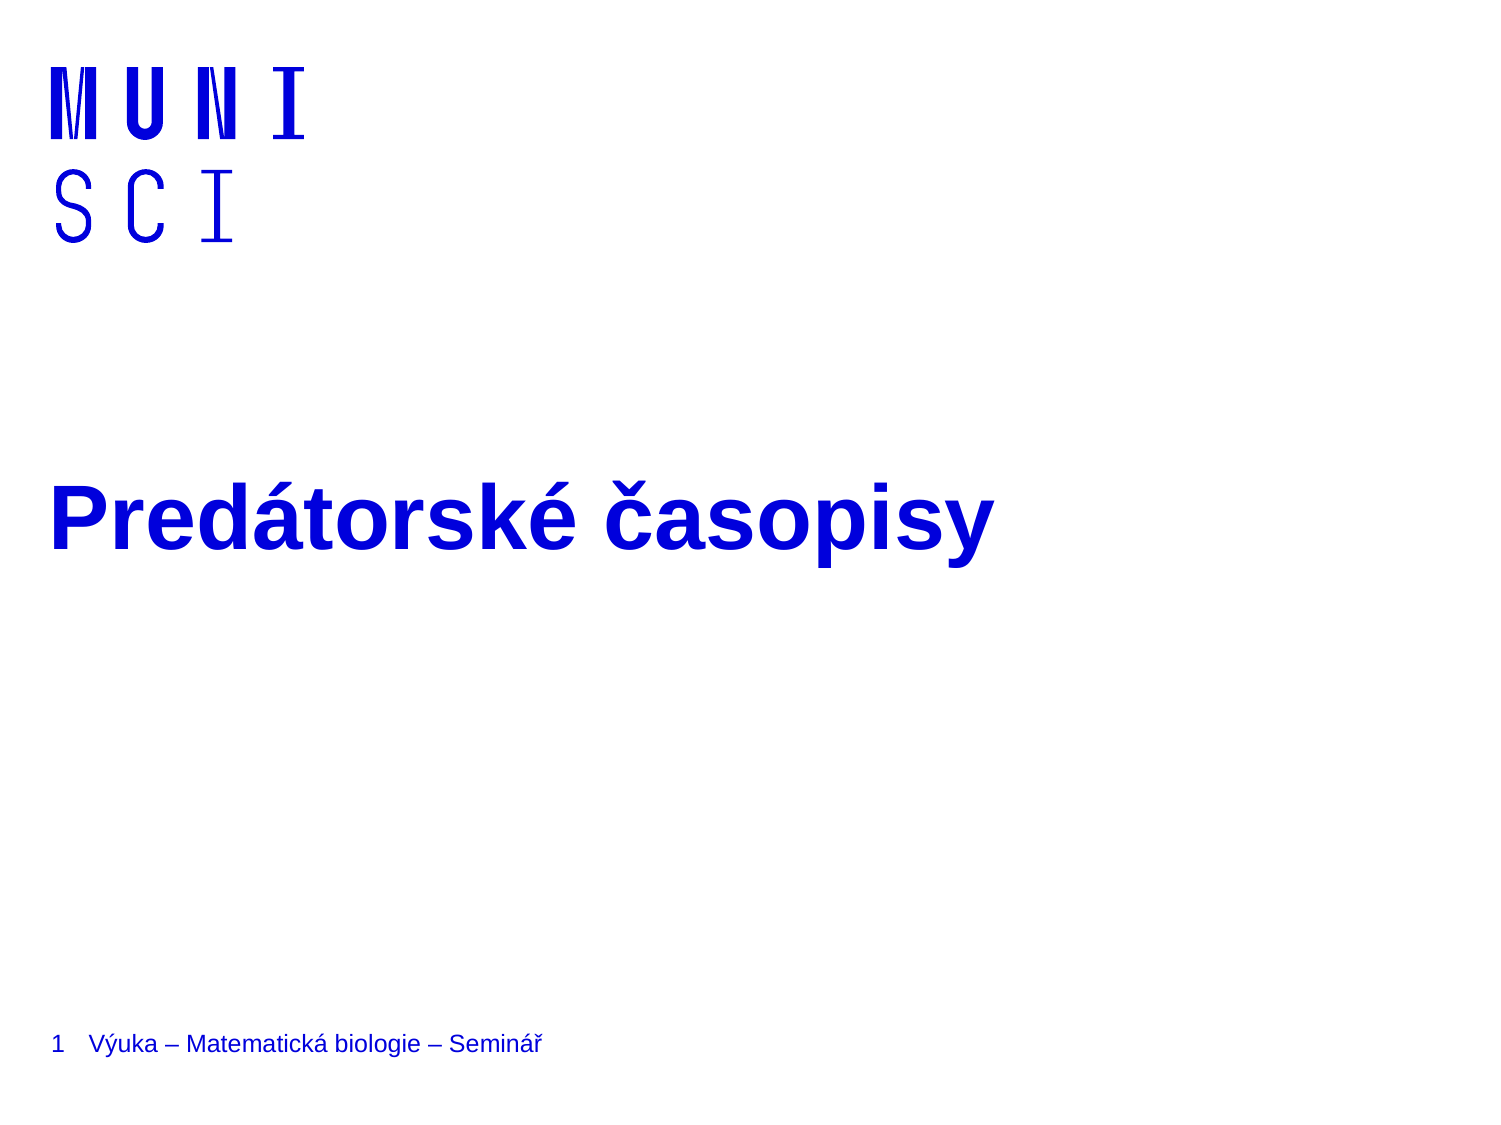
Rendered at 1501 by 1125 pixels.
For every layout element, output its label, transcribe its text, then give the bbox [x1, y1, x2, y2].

title Predátorské časopisy [49, 475, 1448, 668]
footer Výuka – Matematická biologie – Seminář [88, 1021, 1064, 1063]
slide_number 1 [50, 1021, 82, 1063]
